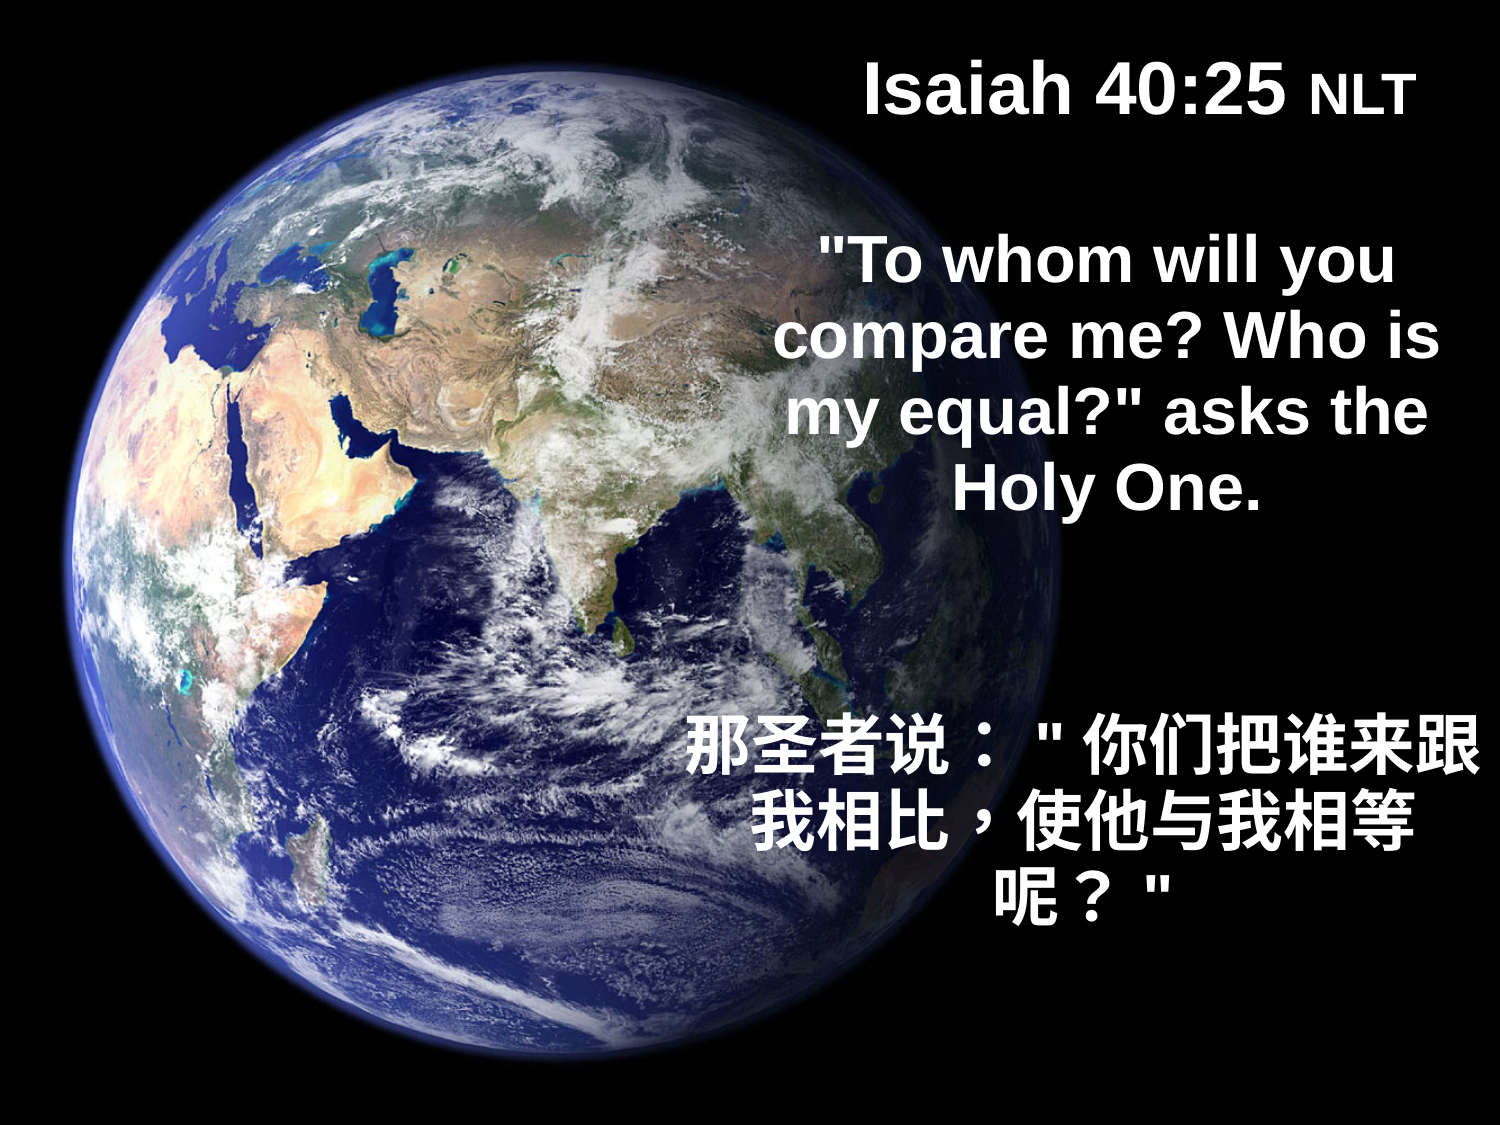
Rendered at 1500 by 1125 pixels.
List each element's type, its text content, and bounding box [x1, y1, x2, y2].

text_box "To whom will you compare me? Who is my equal?" asks the Holy One. [1128, 160, 1500, 587]
picture [0, 0, 1126, 1125]
text_box 那圣者说："你们把谁来跟我相比，使他与我相等呢？" [1128, 609, 1500, 1035]
title Isaiah 40:25 NLT [1126, 0, 1500, 160]
